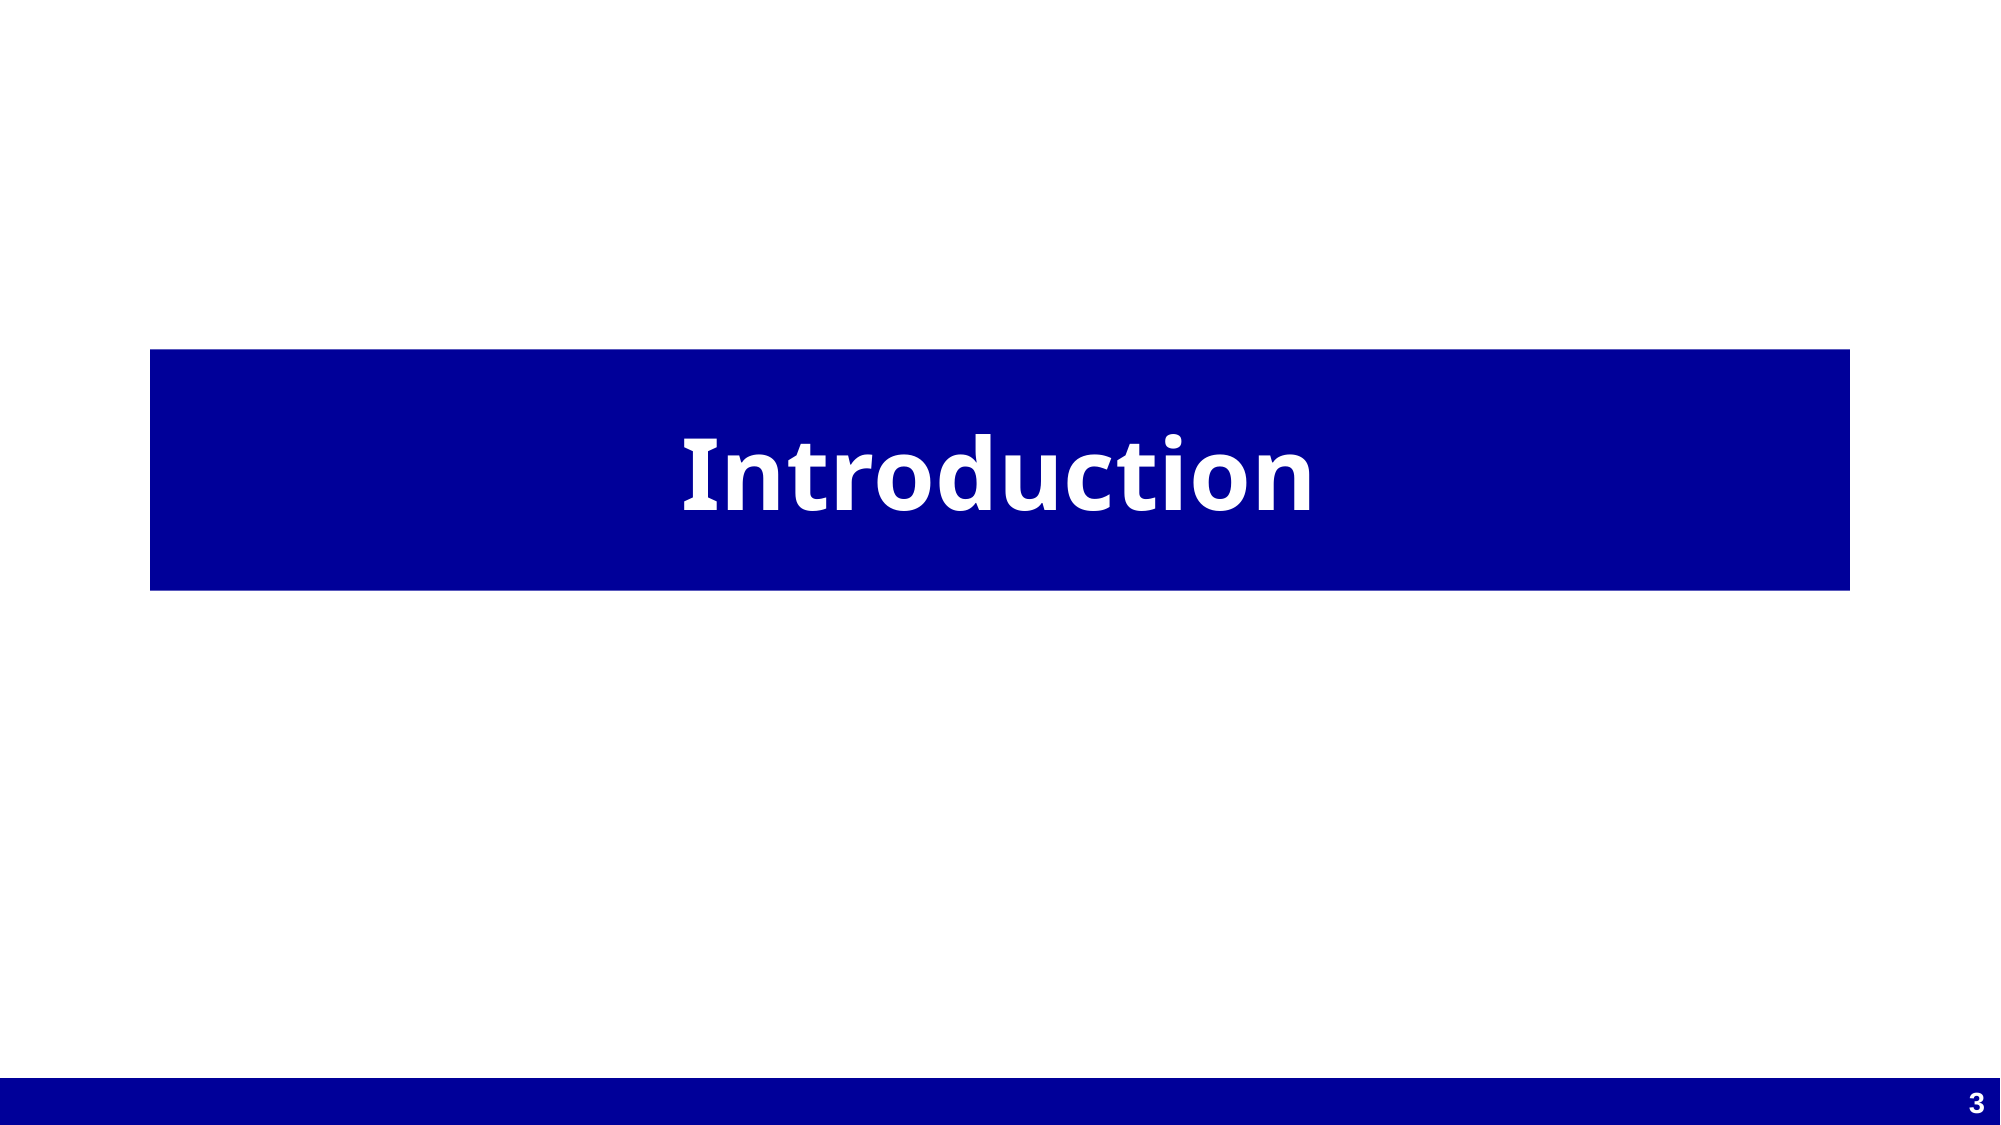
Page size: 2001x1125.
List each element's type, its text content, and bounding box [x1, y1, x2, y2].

title Introduction [149, 349, 1851, 591]
